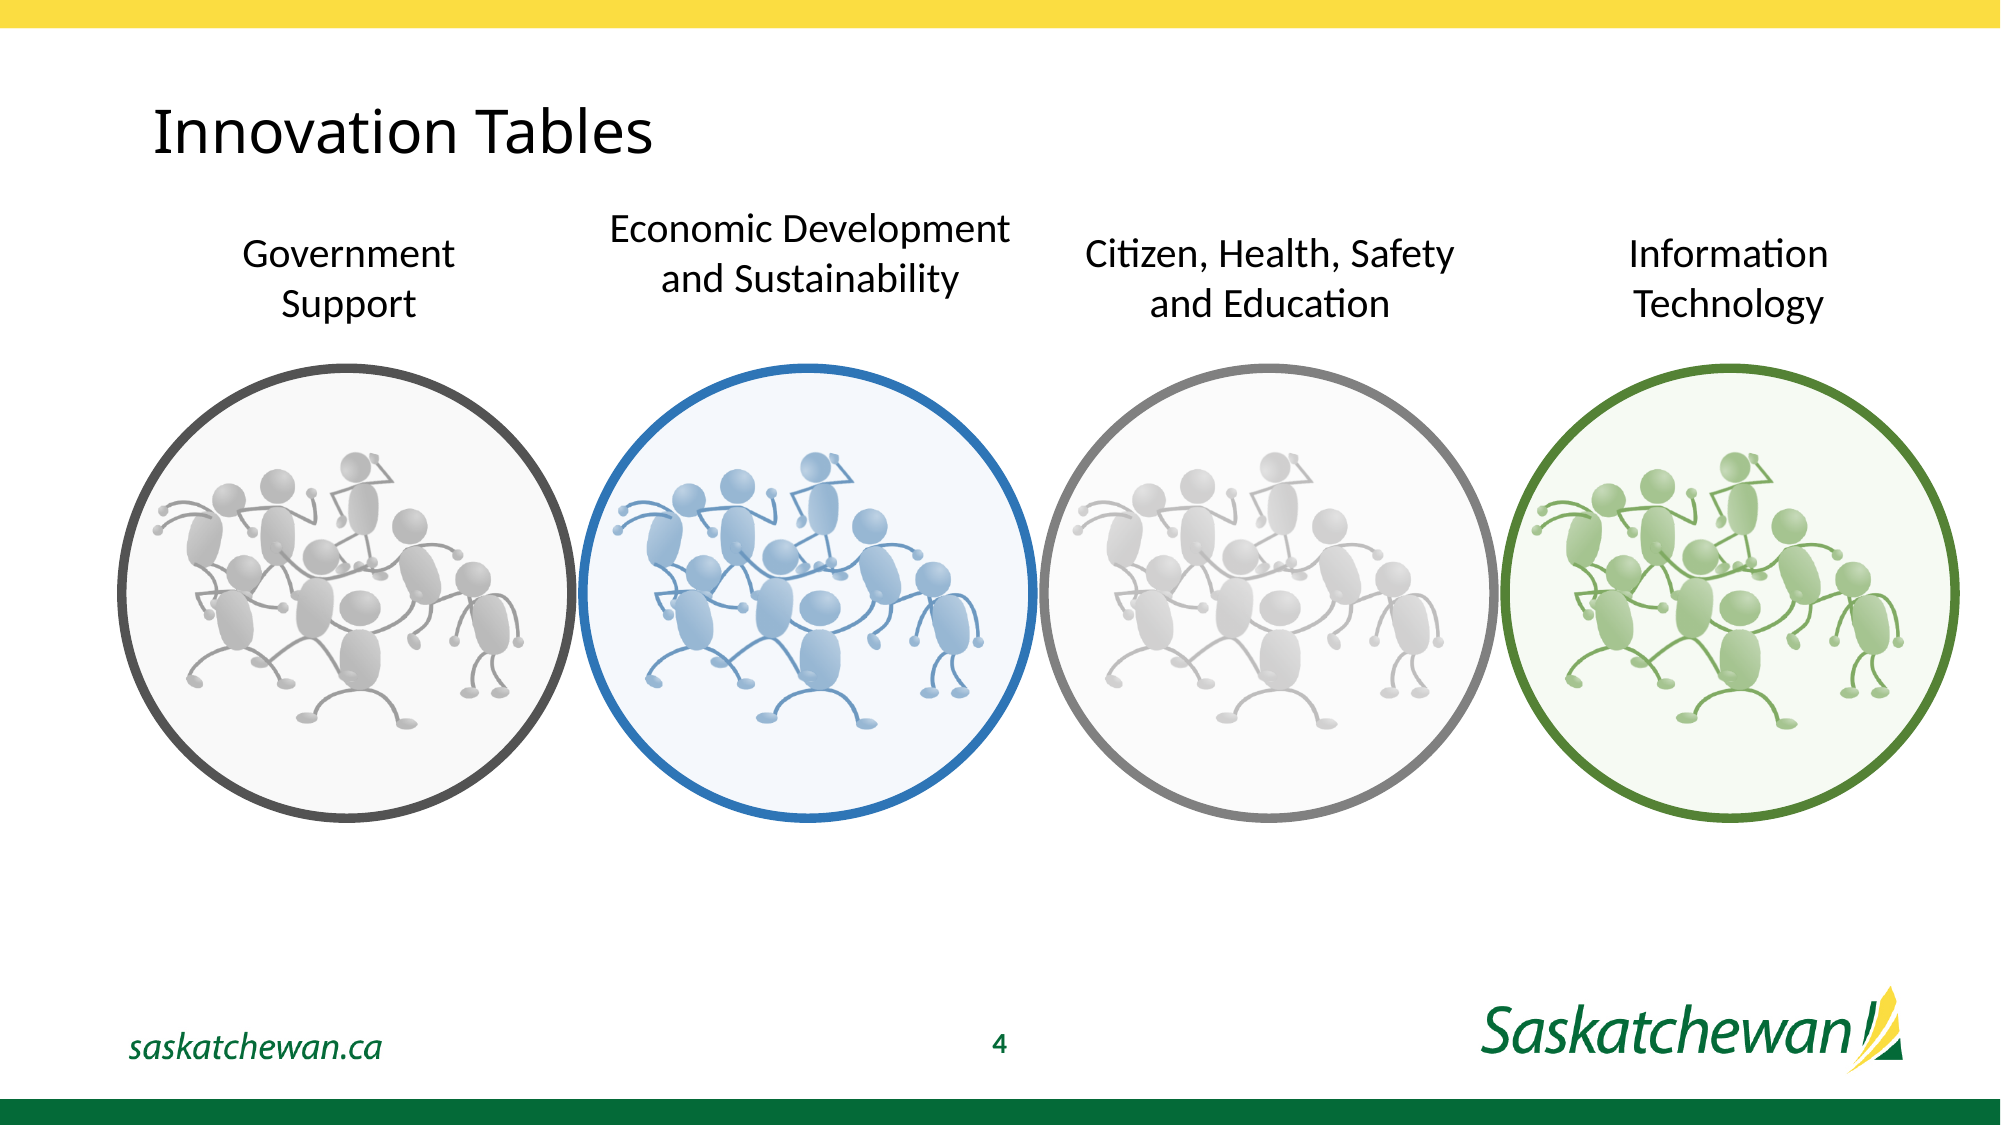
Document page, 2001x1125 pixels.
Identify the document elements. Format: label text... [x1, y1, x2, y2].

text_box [121, 368, 572, 819]
text_box Information Technology [1521, 218, 1936, 334]
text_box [582, 368, 1033, 819]
text_box Economic Development and Sustainability [589, 193, 1031, 309]
title Innovation Tables [138, 93, 864, 175]
text_box Government Support [162, 218, 536, 334]
picture [0, 0, 2001, 1125]
text_box Citizen, Health, Safety and Education [1063, 218, 1478, 334]
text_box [1505, 368, 1956, 819]
slide_number 4 [774, 1017, 1226, 1071]
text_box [1043, 368, 1494, 819]
